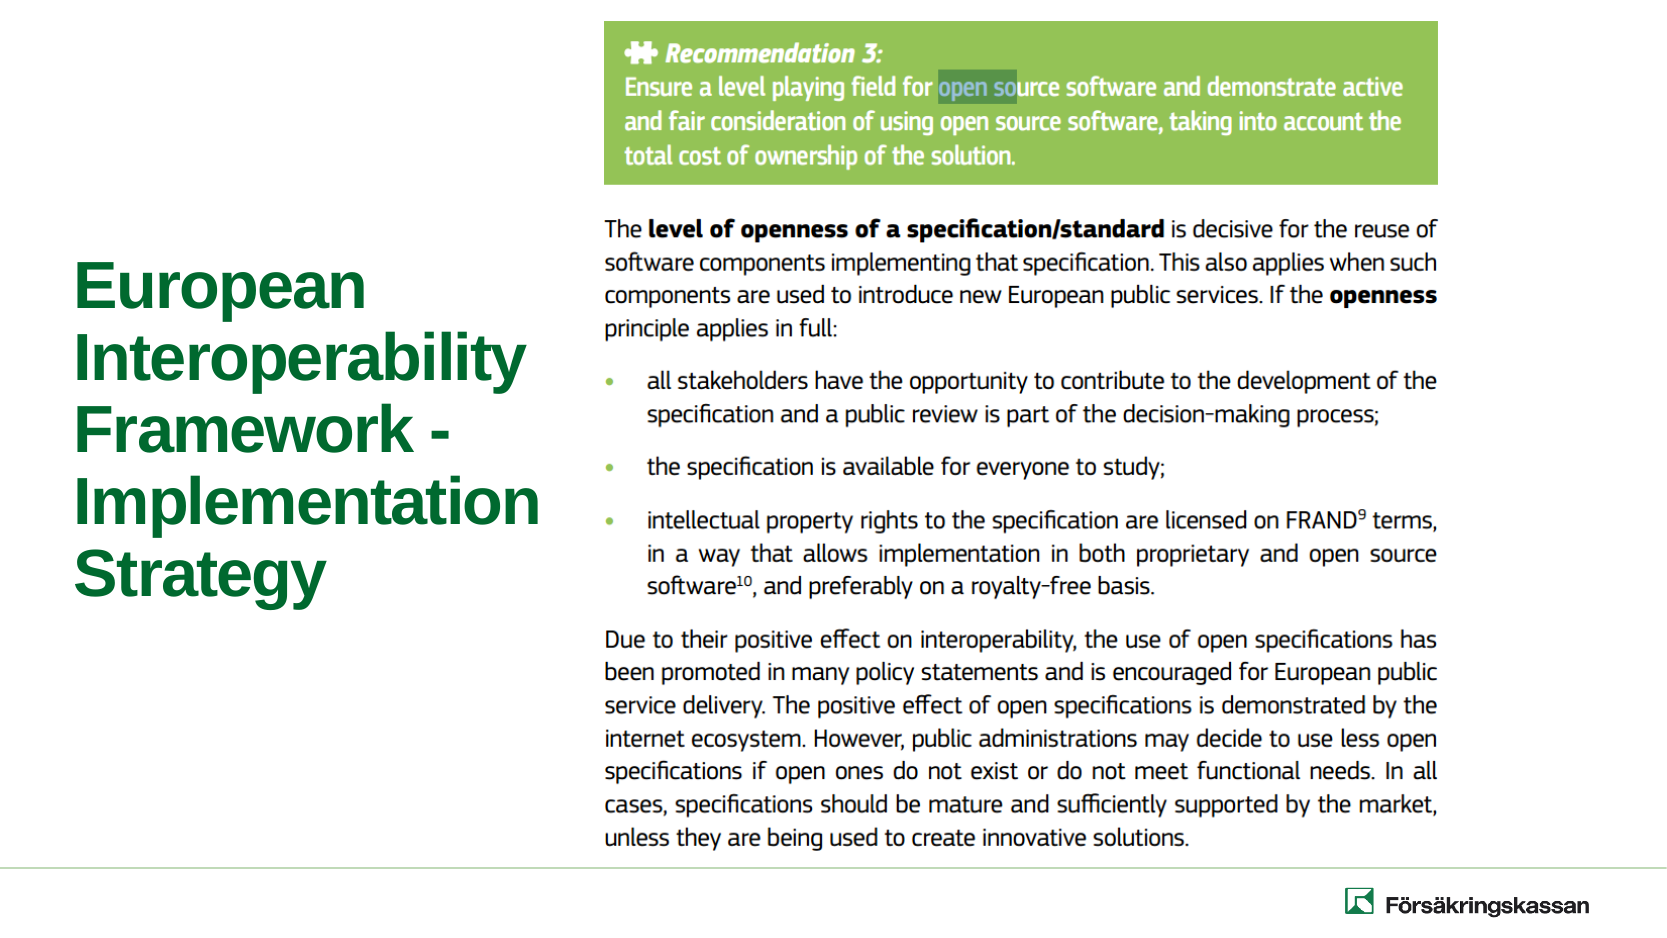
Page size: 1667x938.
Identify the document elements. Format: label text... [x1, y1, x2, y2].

picture [1345, 886, 1589, 918]
picture [602, 19, 1442, 862]
title European Interoperability Framework - Implementation Strategy [58, 15, 598, 847]
